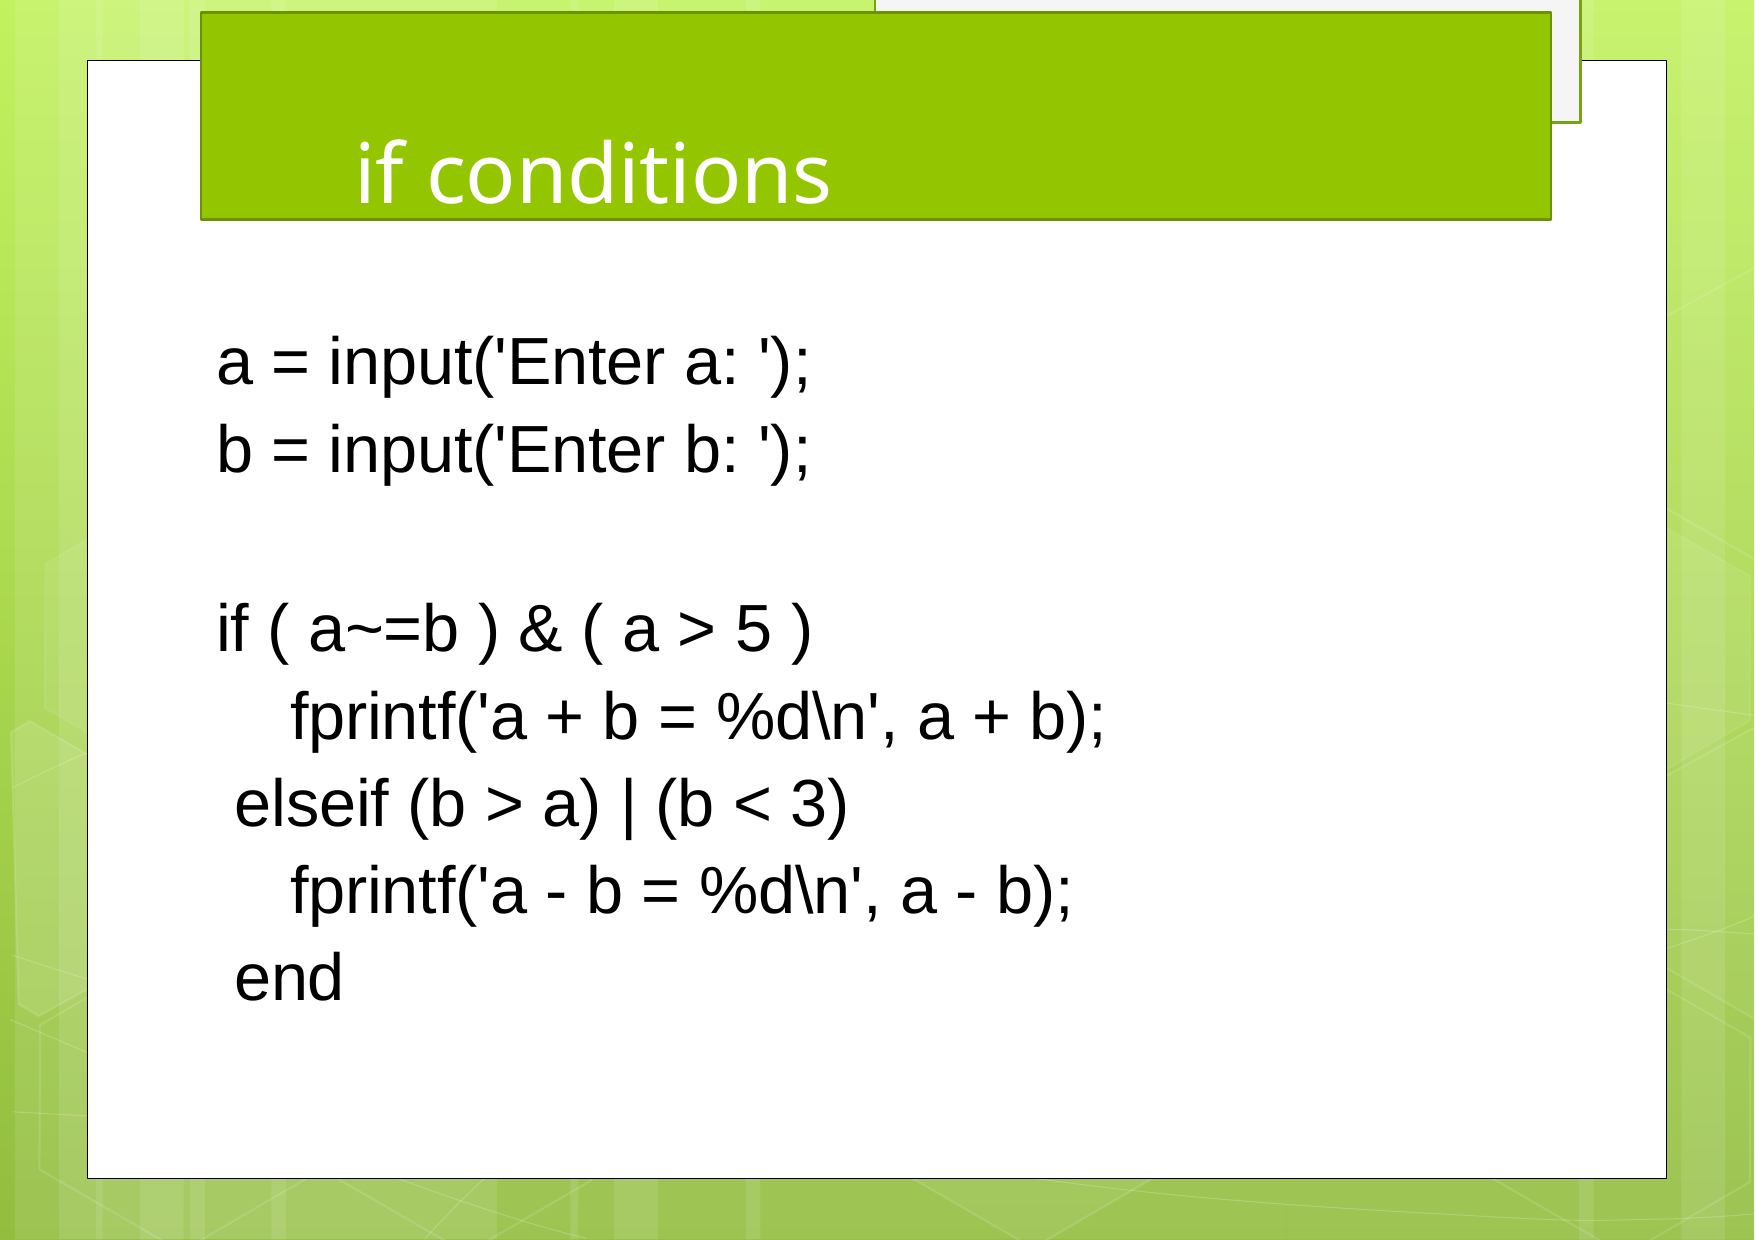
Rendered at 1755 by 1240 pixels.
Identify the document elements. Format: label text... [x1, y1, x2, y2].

title if conditions [200, 11, 1552, 221]
text_box a = input('Enter a: '); b = input('Enter b: '); if ( a~=b ) & ( a > 5 ) fprintf('a + b = %d\n', a + b); elseif (b > a) | (b < 3) fprintf('a - b = %d\n', a - b); end [213, 308, 1112, 1014]
